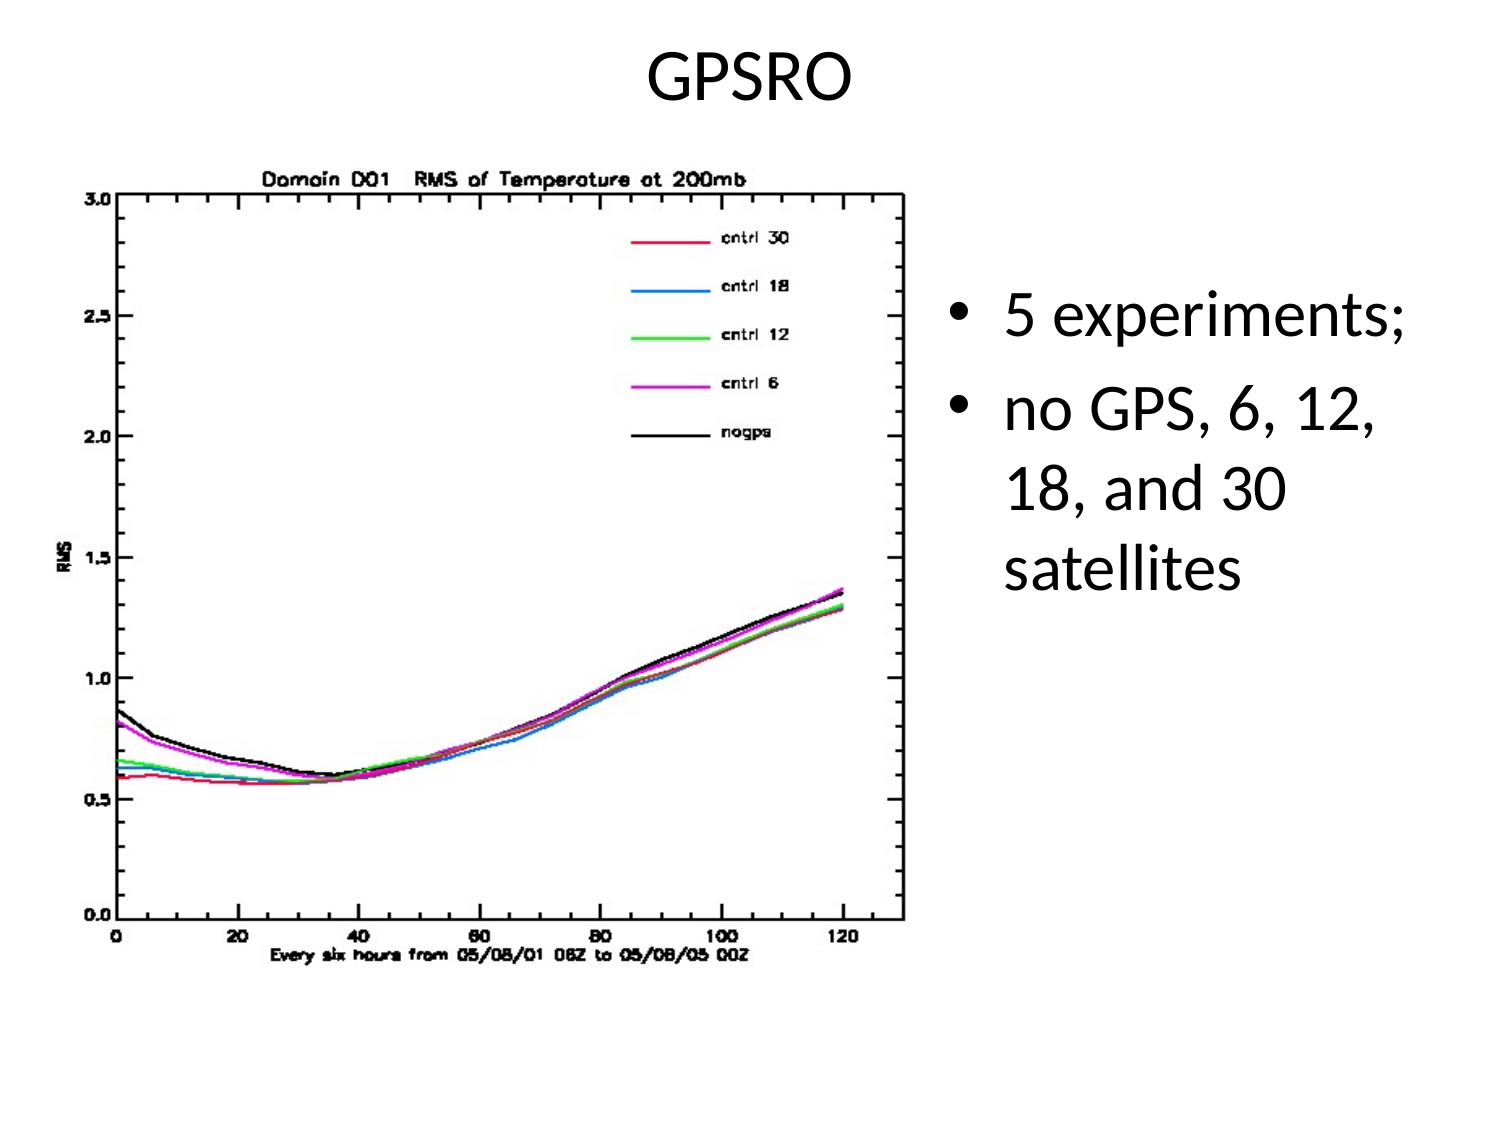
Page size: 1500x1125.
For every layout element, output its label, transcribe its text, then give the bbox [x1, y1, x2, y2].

picture [15, 166, 933, 977]
title GPSRO [75, 18, 1425, 124]
list 5 experiments; no GPS, 6, 12, 18, and 30 satellites [936, 262, 1425, 858]
